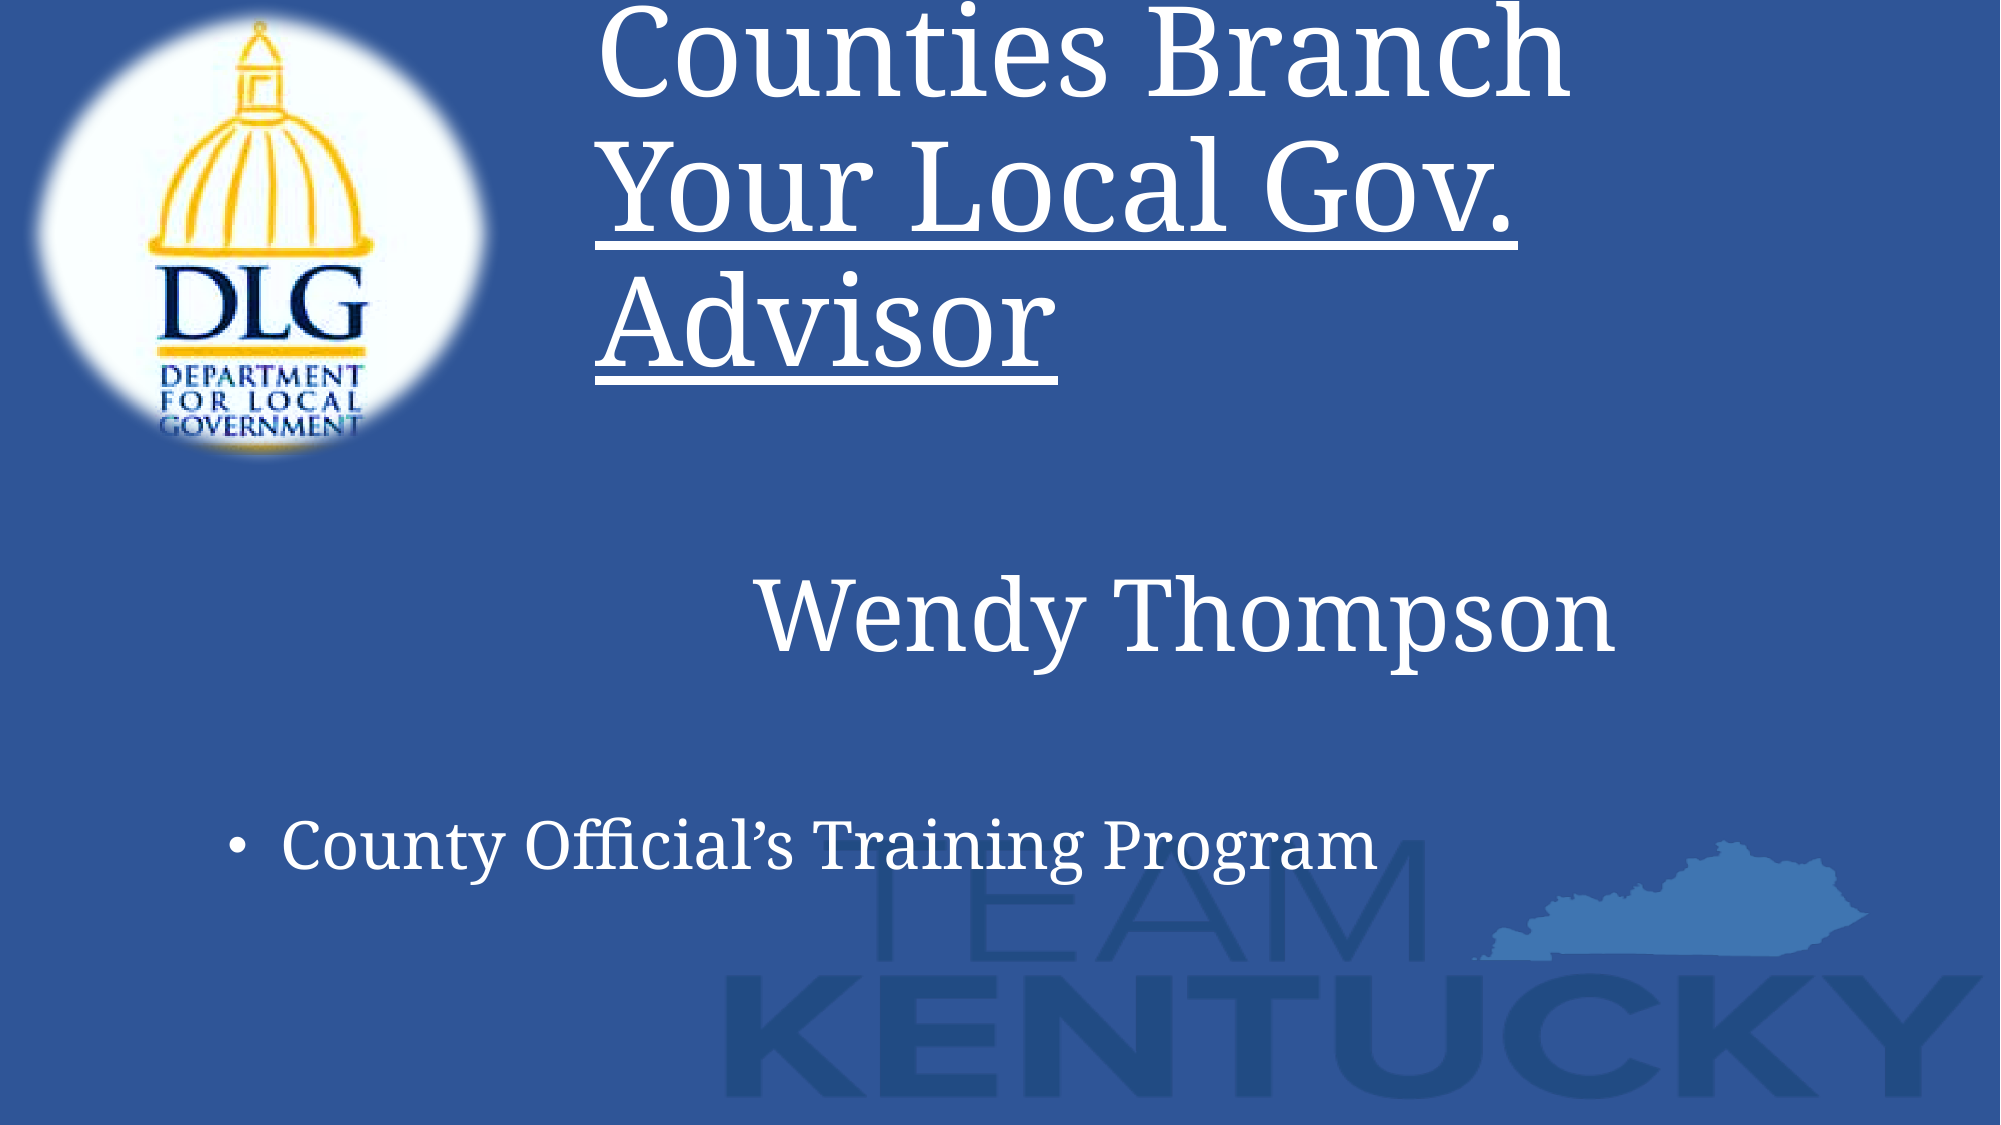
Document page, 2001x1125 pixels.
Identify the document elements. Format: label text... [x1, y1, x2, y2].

picture [41, 21, 481, 402]
list Wendy Thompson County Official’s Training Program [137, 299, 1863, 1014]
title Counties Branch Your Local Gov. Advisor [580, 82, 1863, 299]
